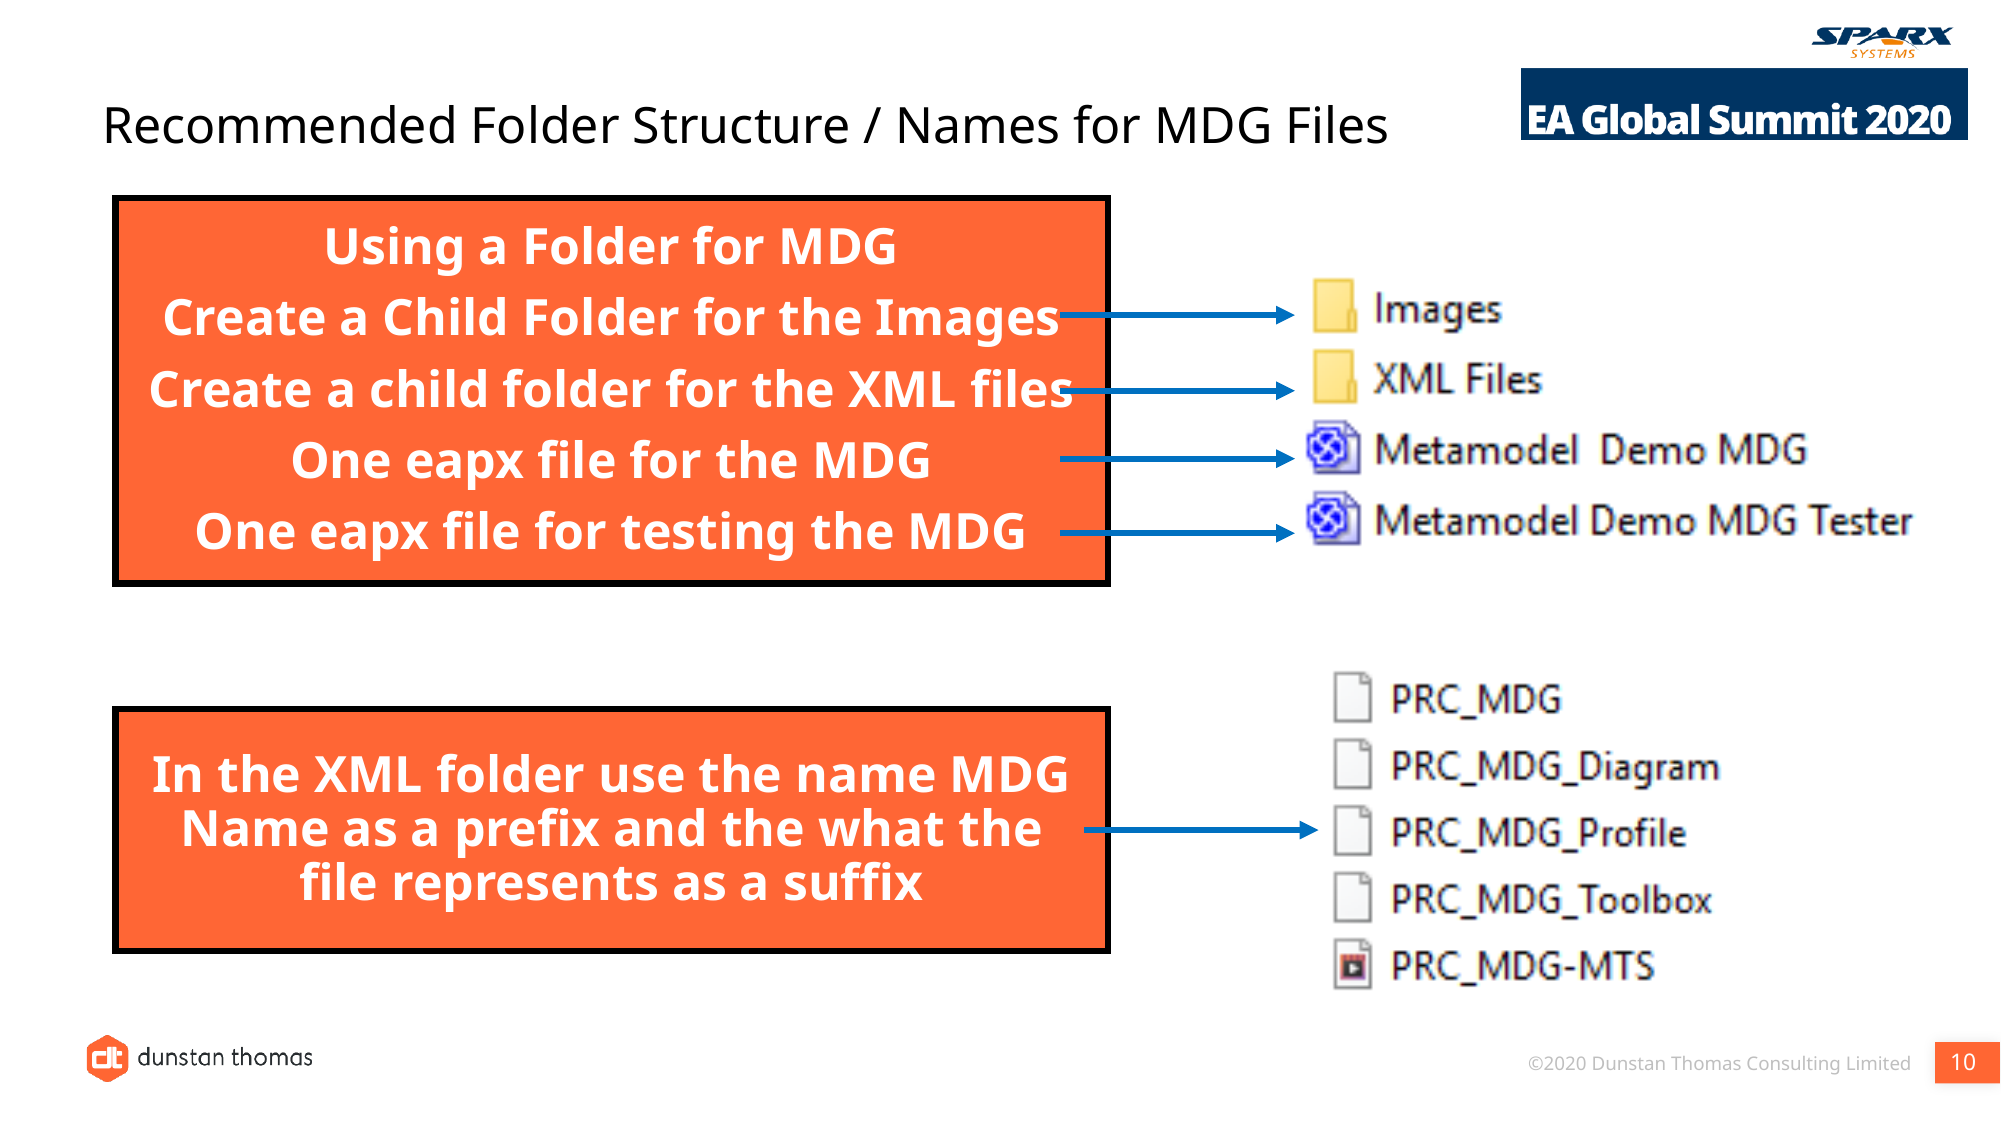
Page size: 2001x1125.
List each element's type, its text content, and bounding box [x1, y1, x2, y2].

text_box In the XML folder use the name MDG Name as a prefix and the what the file represents as a suffix [114, 708, 1109, 952]
picture [86, 1035, 312, 1082]
text_box Using a Folder for MDG Create a Child Folder for the Images Create a child folder for the XML files One eapx file for the MDG One eapx file for testing the MDG [114, 197, 1109, 585]
picture [1281, 657, 1766, 1003]
picture [1521, 16, 1968, 140]
title Recommended Folder Structure / Names for MDG Files [86, 92, 1896, 169]
slide_number 10 [1935, 1042, 2000, 1084]
picture [1281, 263, 1957, 563]
